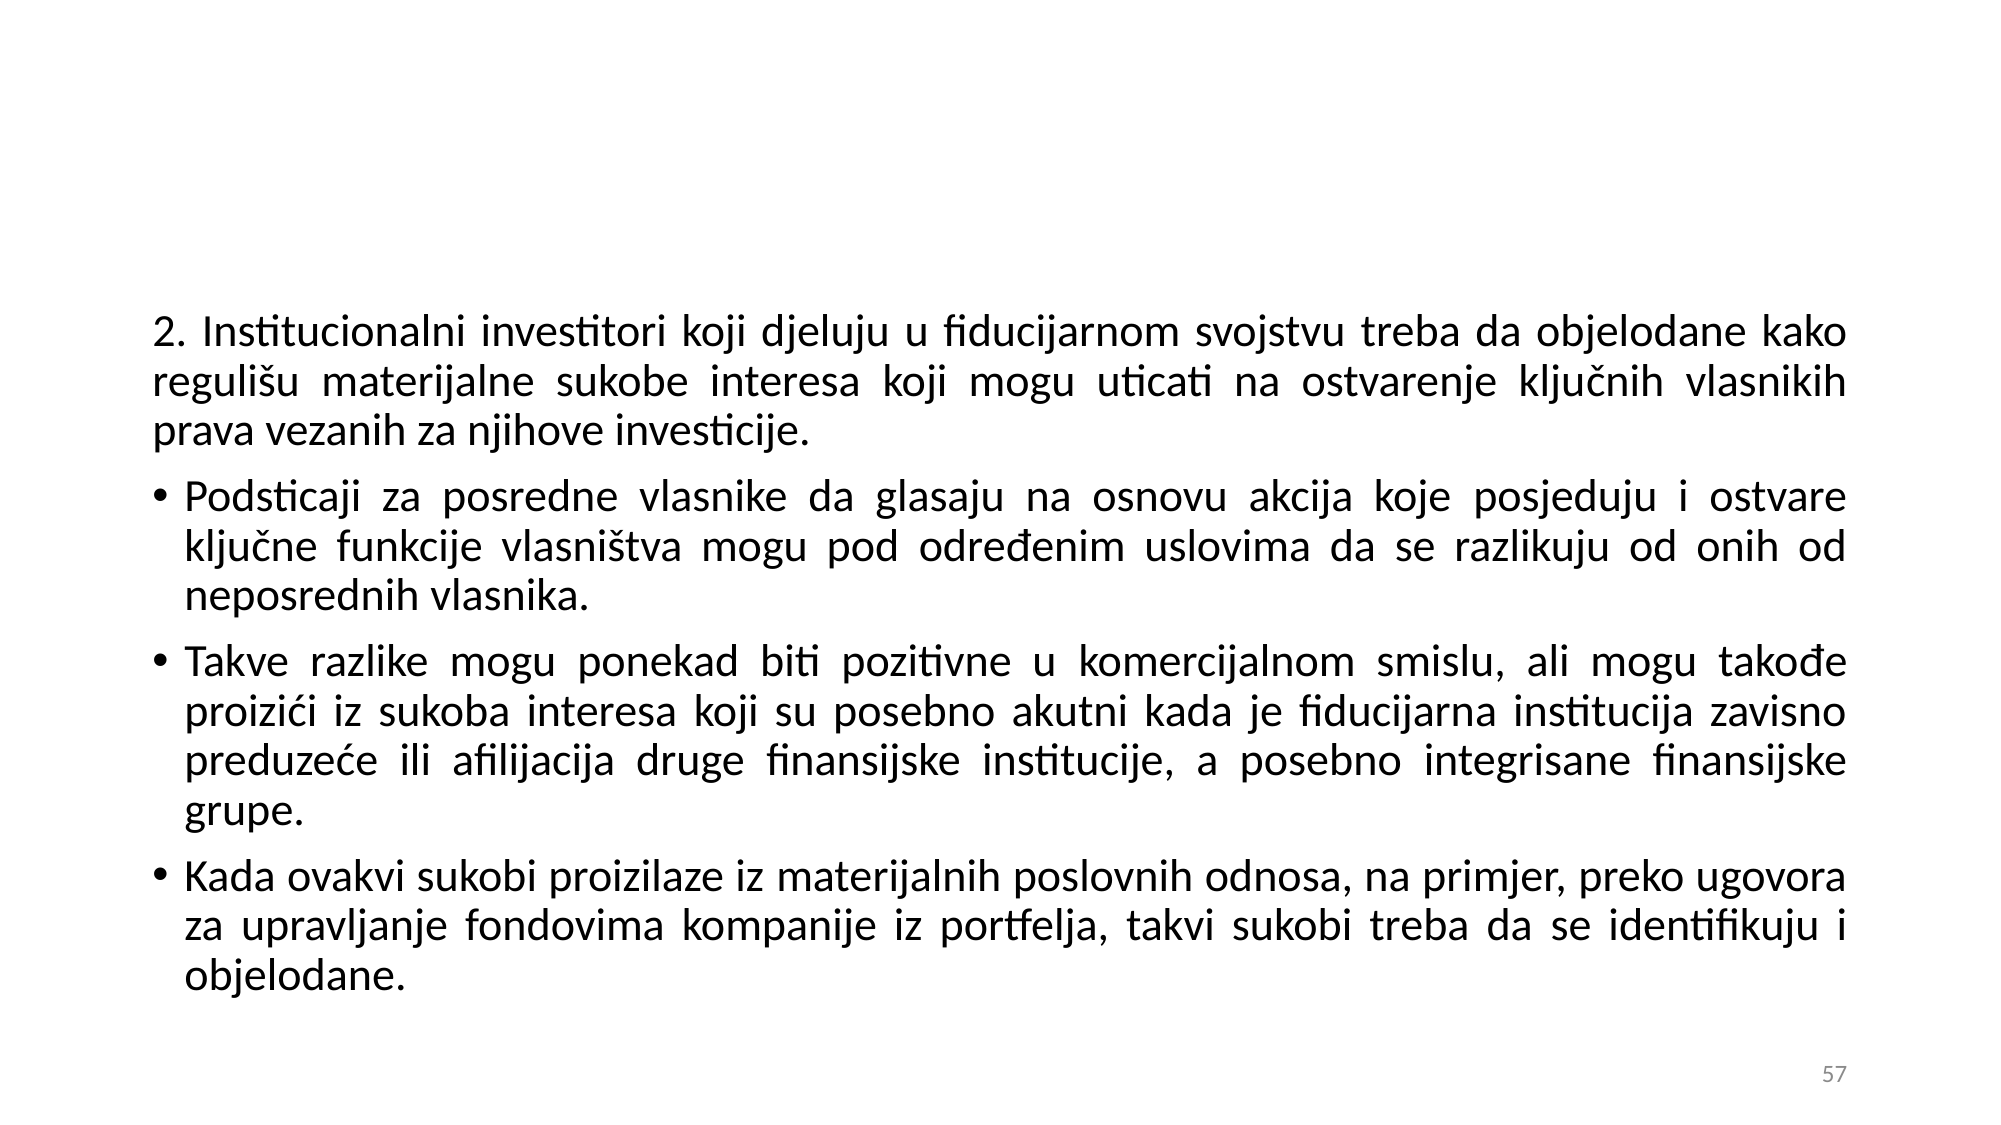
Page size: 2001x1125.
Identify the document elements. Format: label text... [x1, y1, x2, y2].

list 2. Institucionalni investitori koji djeluju u fiducijarnom svojstvu treba da objelodane kako regulišu materijalne sukobe interesa koji mogu uticati na ostvarenje ključnih vlasnikih prava vezanih za njihove investicije. Podsticaji za posredne vlasnike da glasaju na osnovu akcija koje posjeduju i ostvare ključne funkcije vlasništva mogu pod određenim uslovima da se razlikuju od onih od neposrednih vlasnika. Takve razlike mogu ponekad biti pozitivne u komercijalnom smislu, ali mogu takođe proizići iz sukoba interesa koji su posebno akutni kada je fiducijarna institucija zavisno preduzeće ili afilijacija druge finansijske institucije, a posebno integrisane finansijske grupe. Kada ovakvi sukobi proizilaze iz materijalnih poslovnih odnosa, na primjer, preko ugovora za upravljanje fondovima kompanije iz portfelja, takvi sukobi treba da se identifikuju i objelodane. [137, 299, 1863, 1014]
slide_number 57 [1412, 1042, 1863, 1103]
